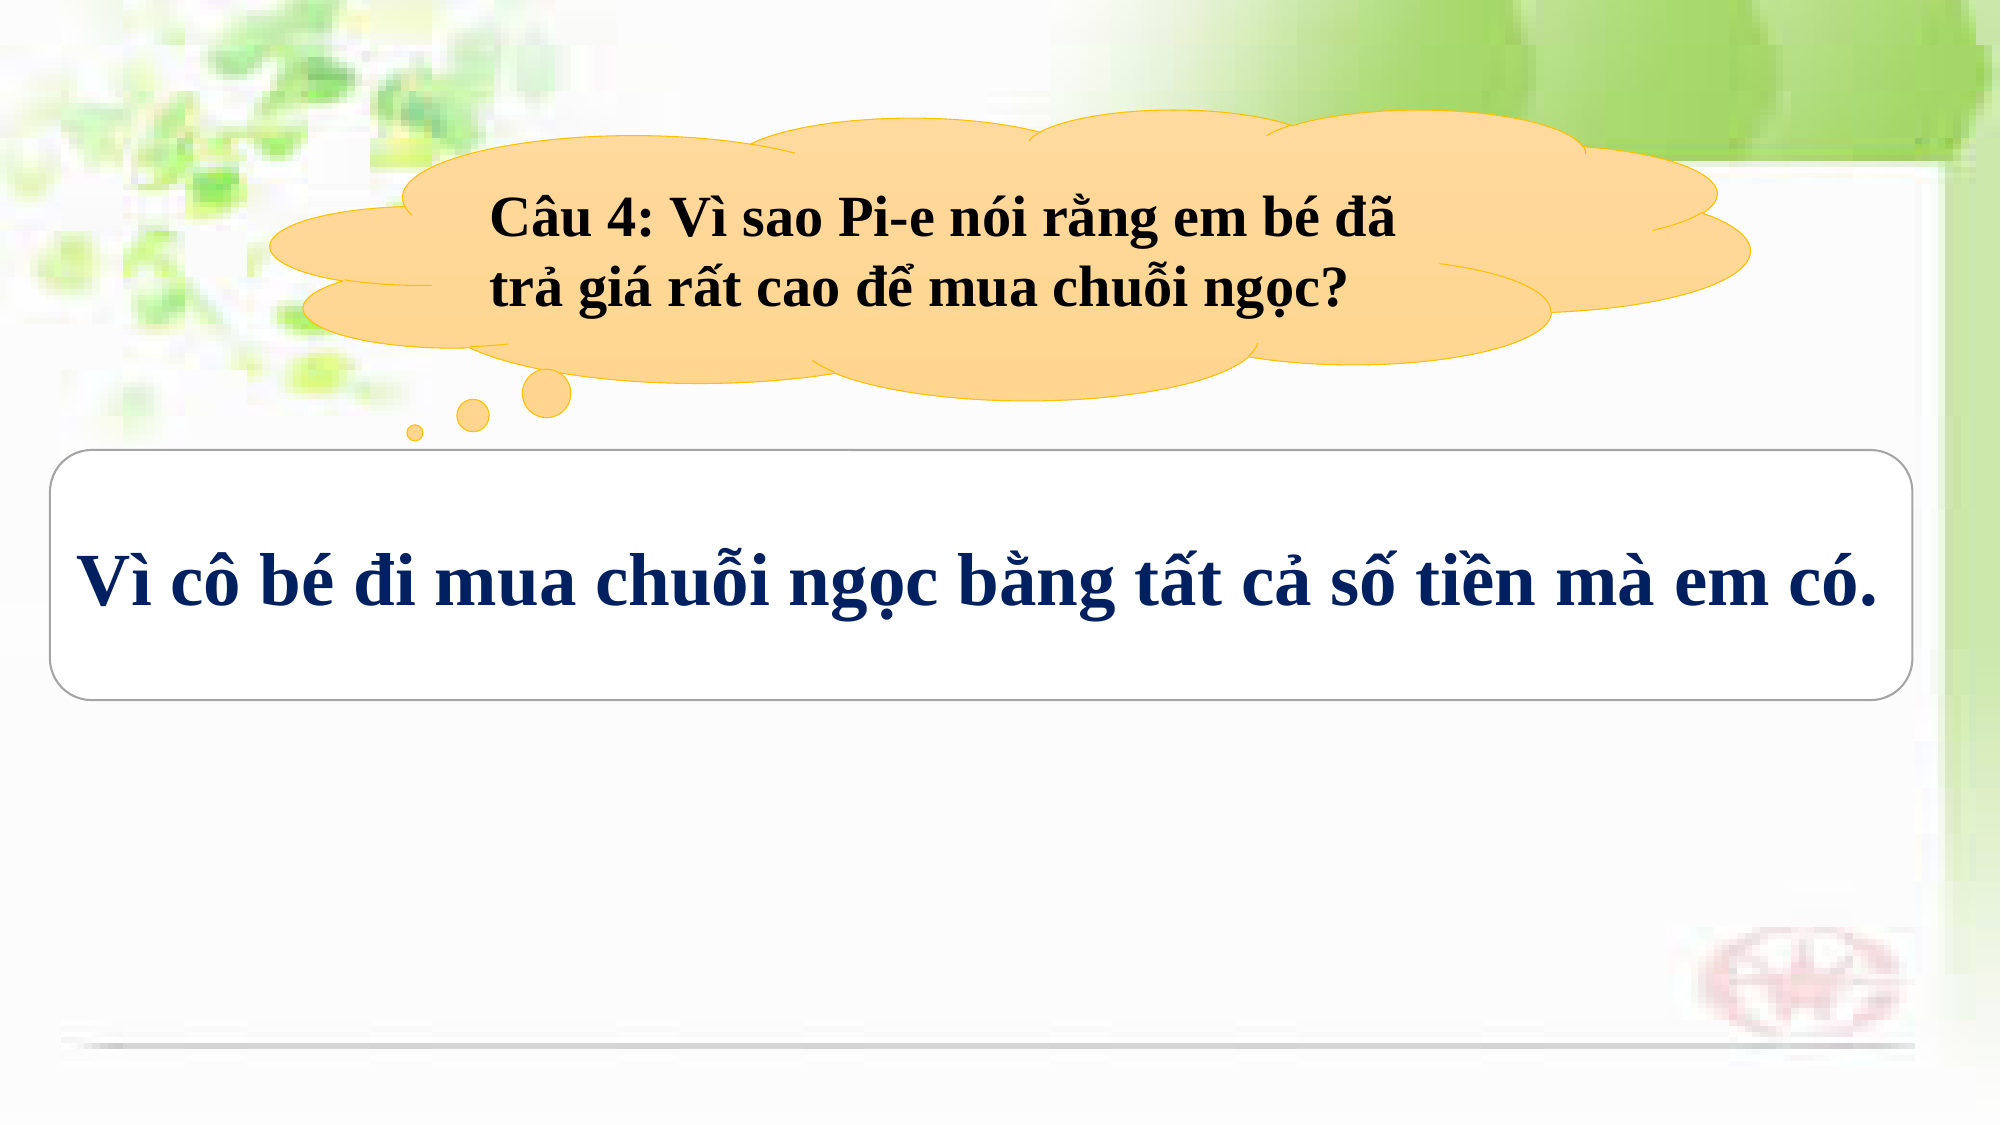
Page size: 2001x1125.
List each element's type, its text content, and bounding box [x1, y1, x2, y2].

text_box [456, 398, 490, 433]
text_box Câu 4: Vì sao Pi-e nói rằng em bé đã trả giá rất cao để mua chuỗi ngọc? [269, 109, 1752, 419]
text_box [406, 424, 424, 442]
text_box Vì cô bé đi mua chuỗi ngọc bằng tất cả số tiền mà em có. [48, 448, 1914, 702]
picture [0, 0, 2000, 1125]
